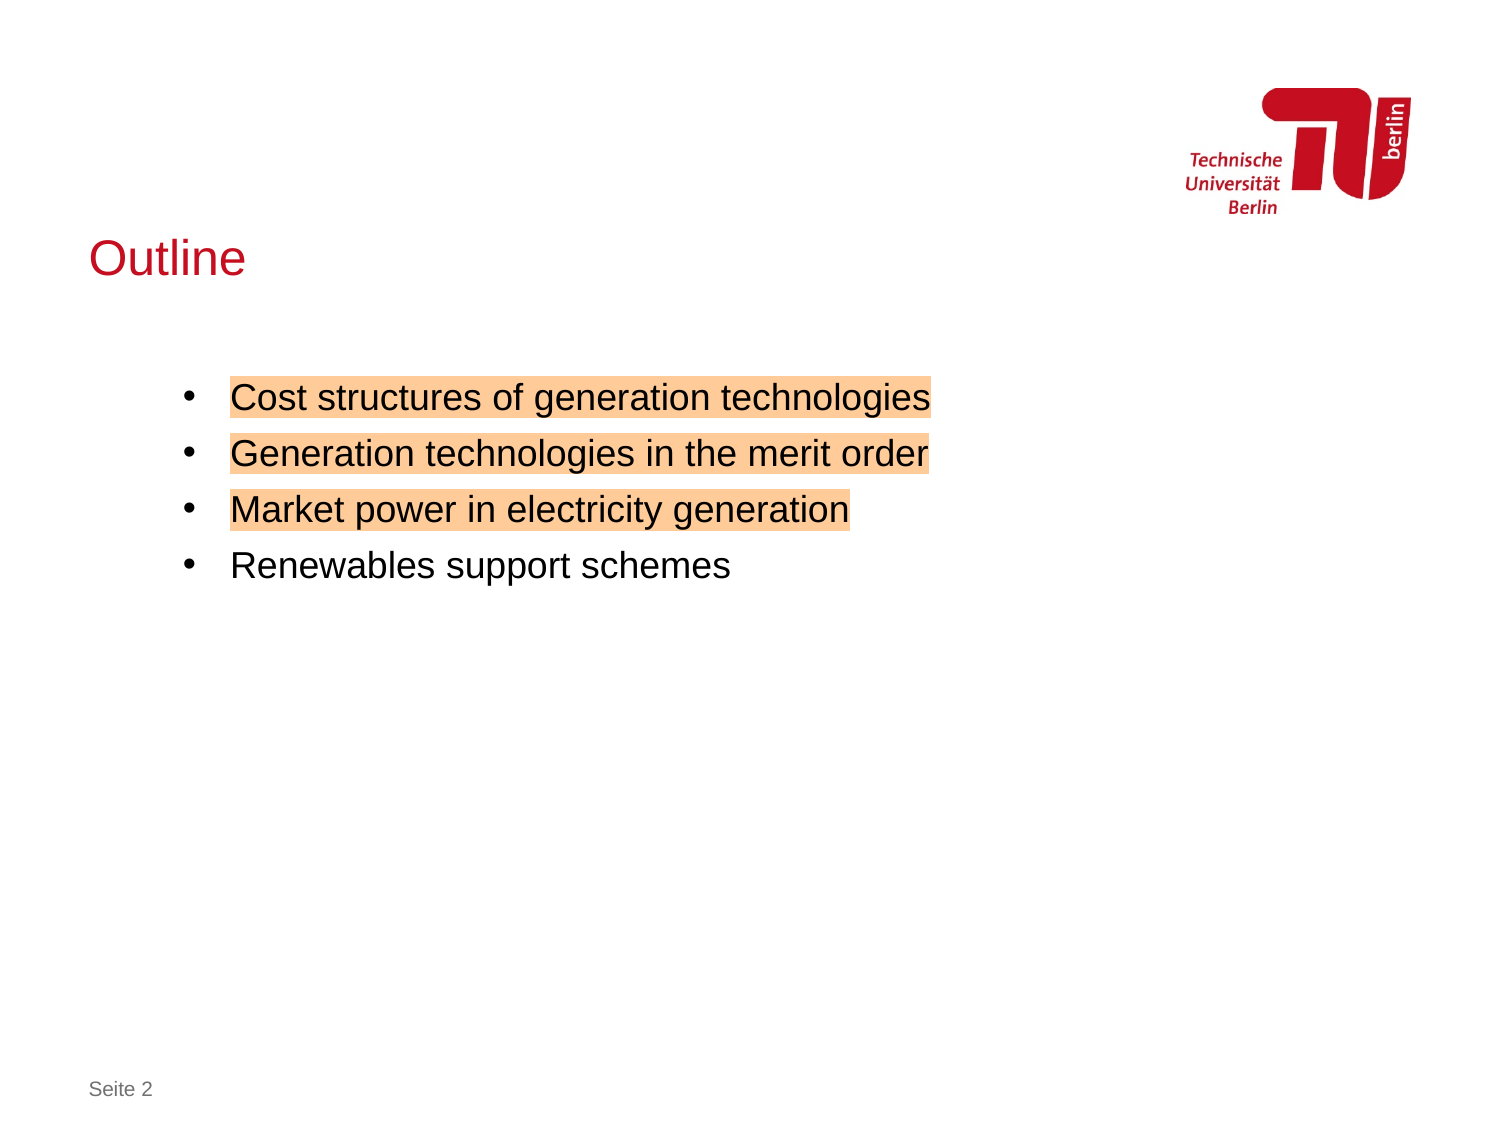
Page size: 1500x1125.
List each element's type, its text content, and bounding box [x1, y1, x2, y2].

picture [1186, 88, 1411, 214]
slide_number Seite 2 [88, 1075, 1176, 1101]
list Cost structures of generation technologies Generation technologies in the merit order Market power in electricity generation Renewables support schemes [183, 315, 1294, 983]
title Outline [88, 226, 1411, 286]
